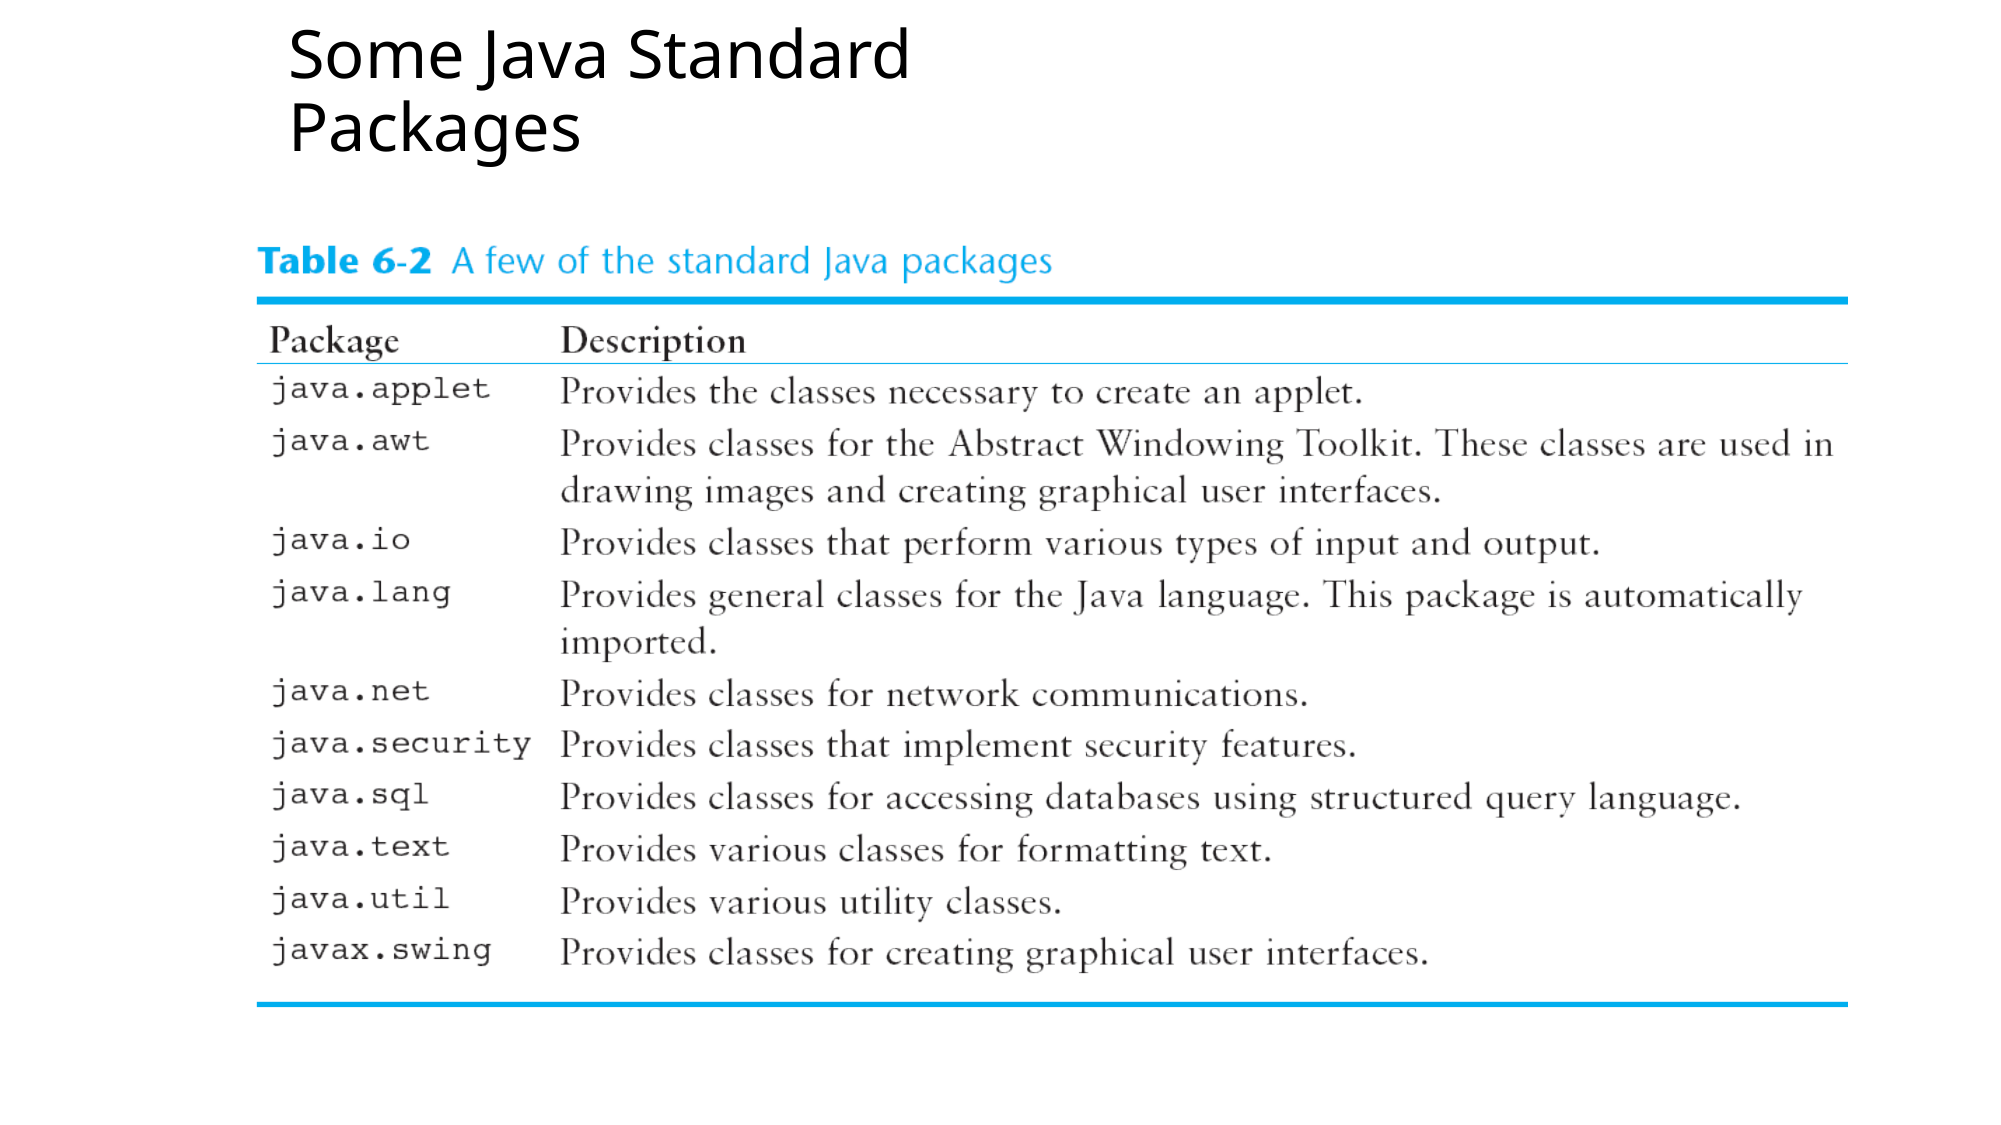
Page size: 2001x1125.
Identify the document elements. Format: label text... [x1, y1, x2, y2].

text_box Some Java Standard Packages [273, 12, 1137, 175]
picture [247, 240, 1848, 1023]
